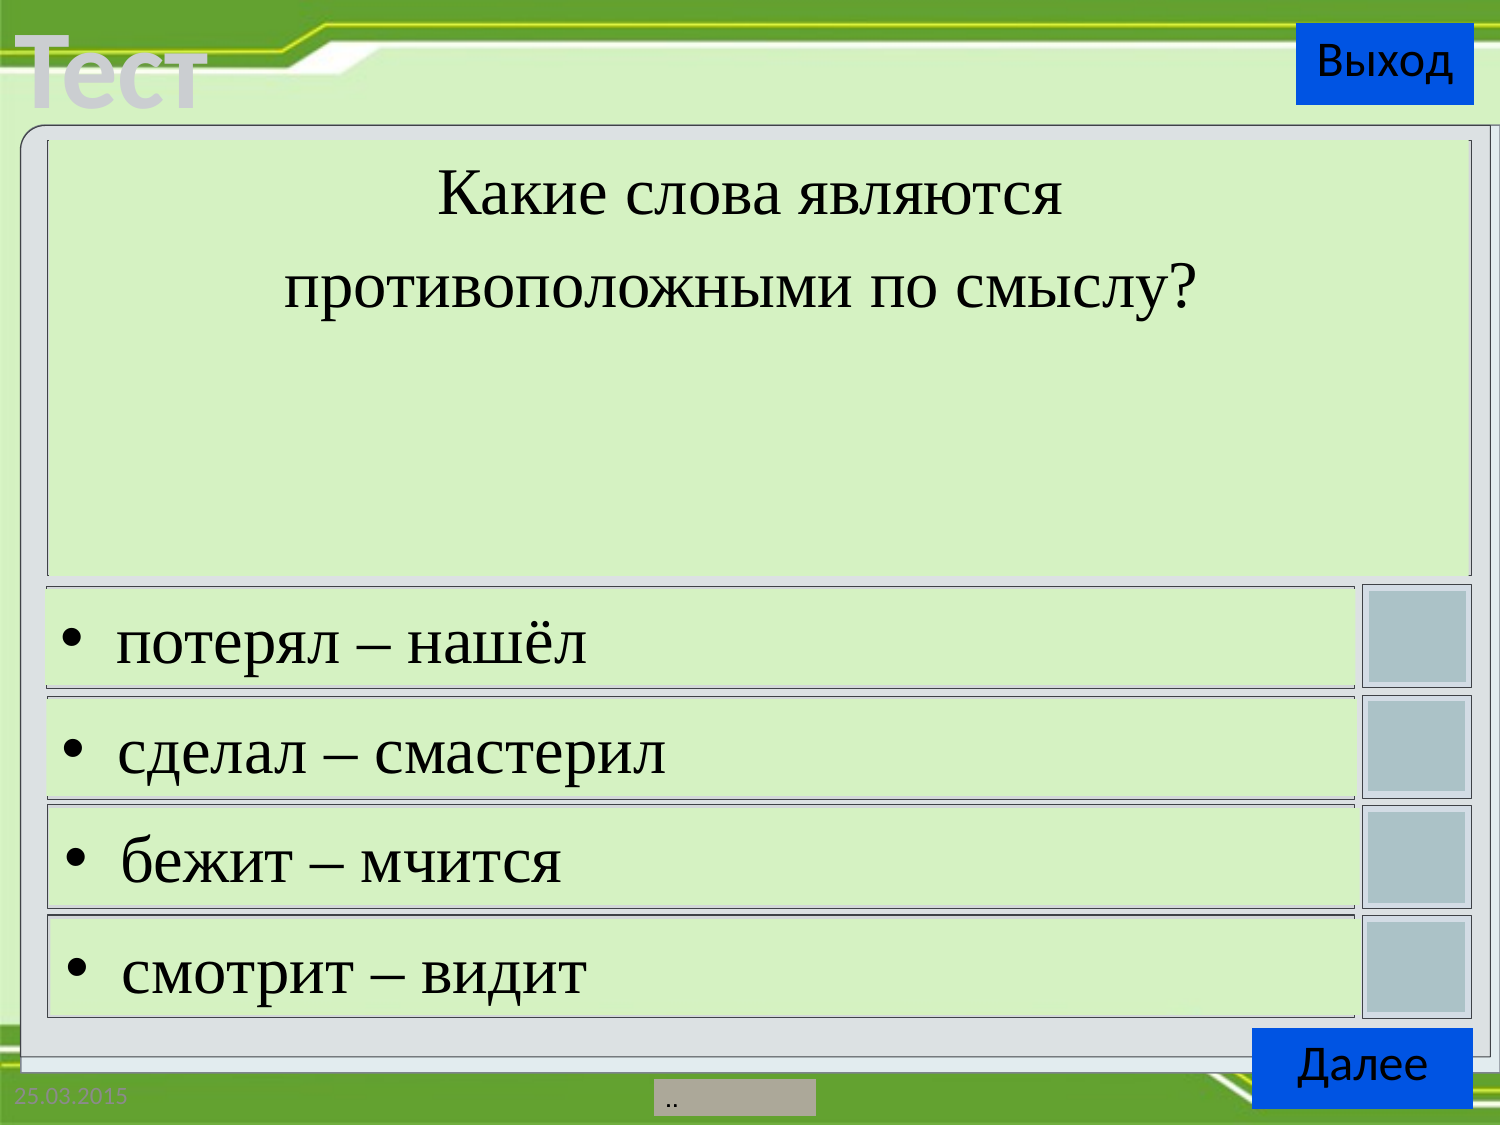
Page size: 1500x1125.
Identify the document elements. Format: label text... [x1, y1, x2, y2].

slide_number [0, 1065, 174, 1125]
list смотрит – видит [50, 919, 1361, 1015]
picture [174, 1074, 1500, 1125]
list бежит – мчится [49, 808, 1360, 905]
picture [0, 0, 1500, 1065]
list потерял – нашёл [45, 589, 1356, 685]
list Какие слова являются противоположными по смыслу? [49, 140, 1469, 576]
list сделал – смастерил [46, 699, 1357, 796]
